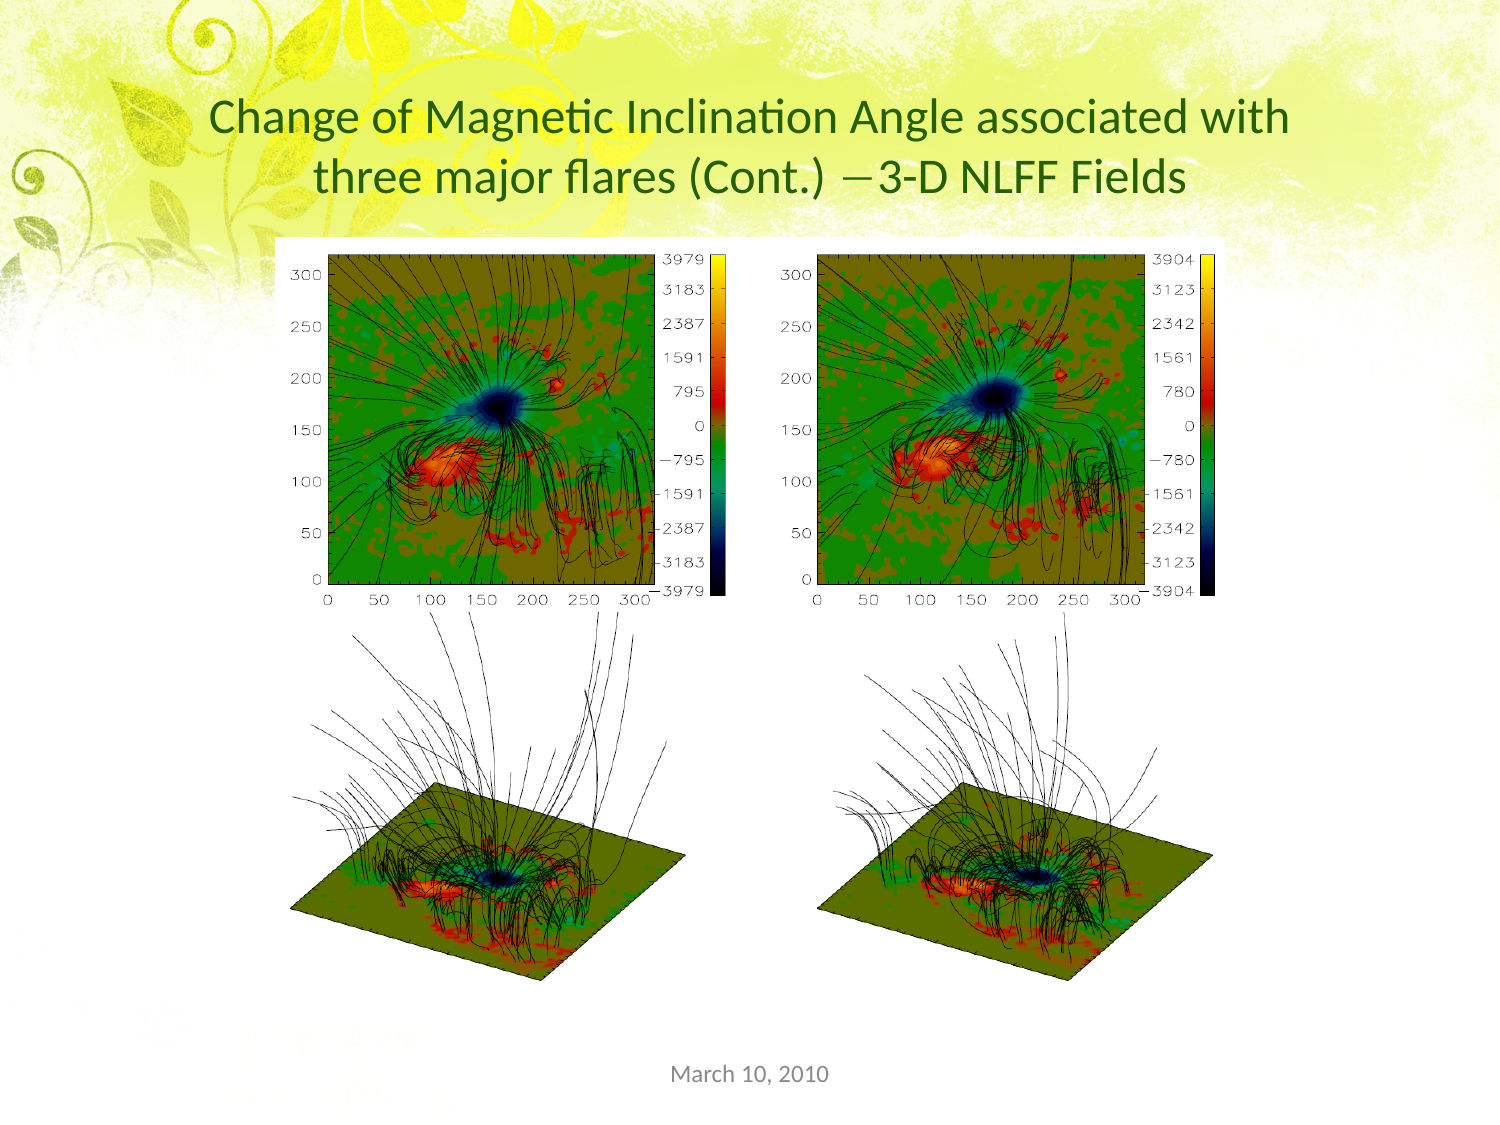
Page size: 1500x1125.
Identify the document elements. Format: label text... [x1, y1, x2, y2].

text_box Change of Magnetic Inclination Angle associated with three major flares (Cont.) 3-D NLFF Fields [149, 50, 1350, 238]
footer March 10, 2010 [512, 1042, 988, 1103]
picture [0, 0, 1500, 1125]
